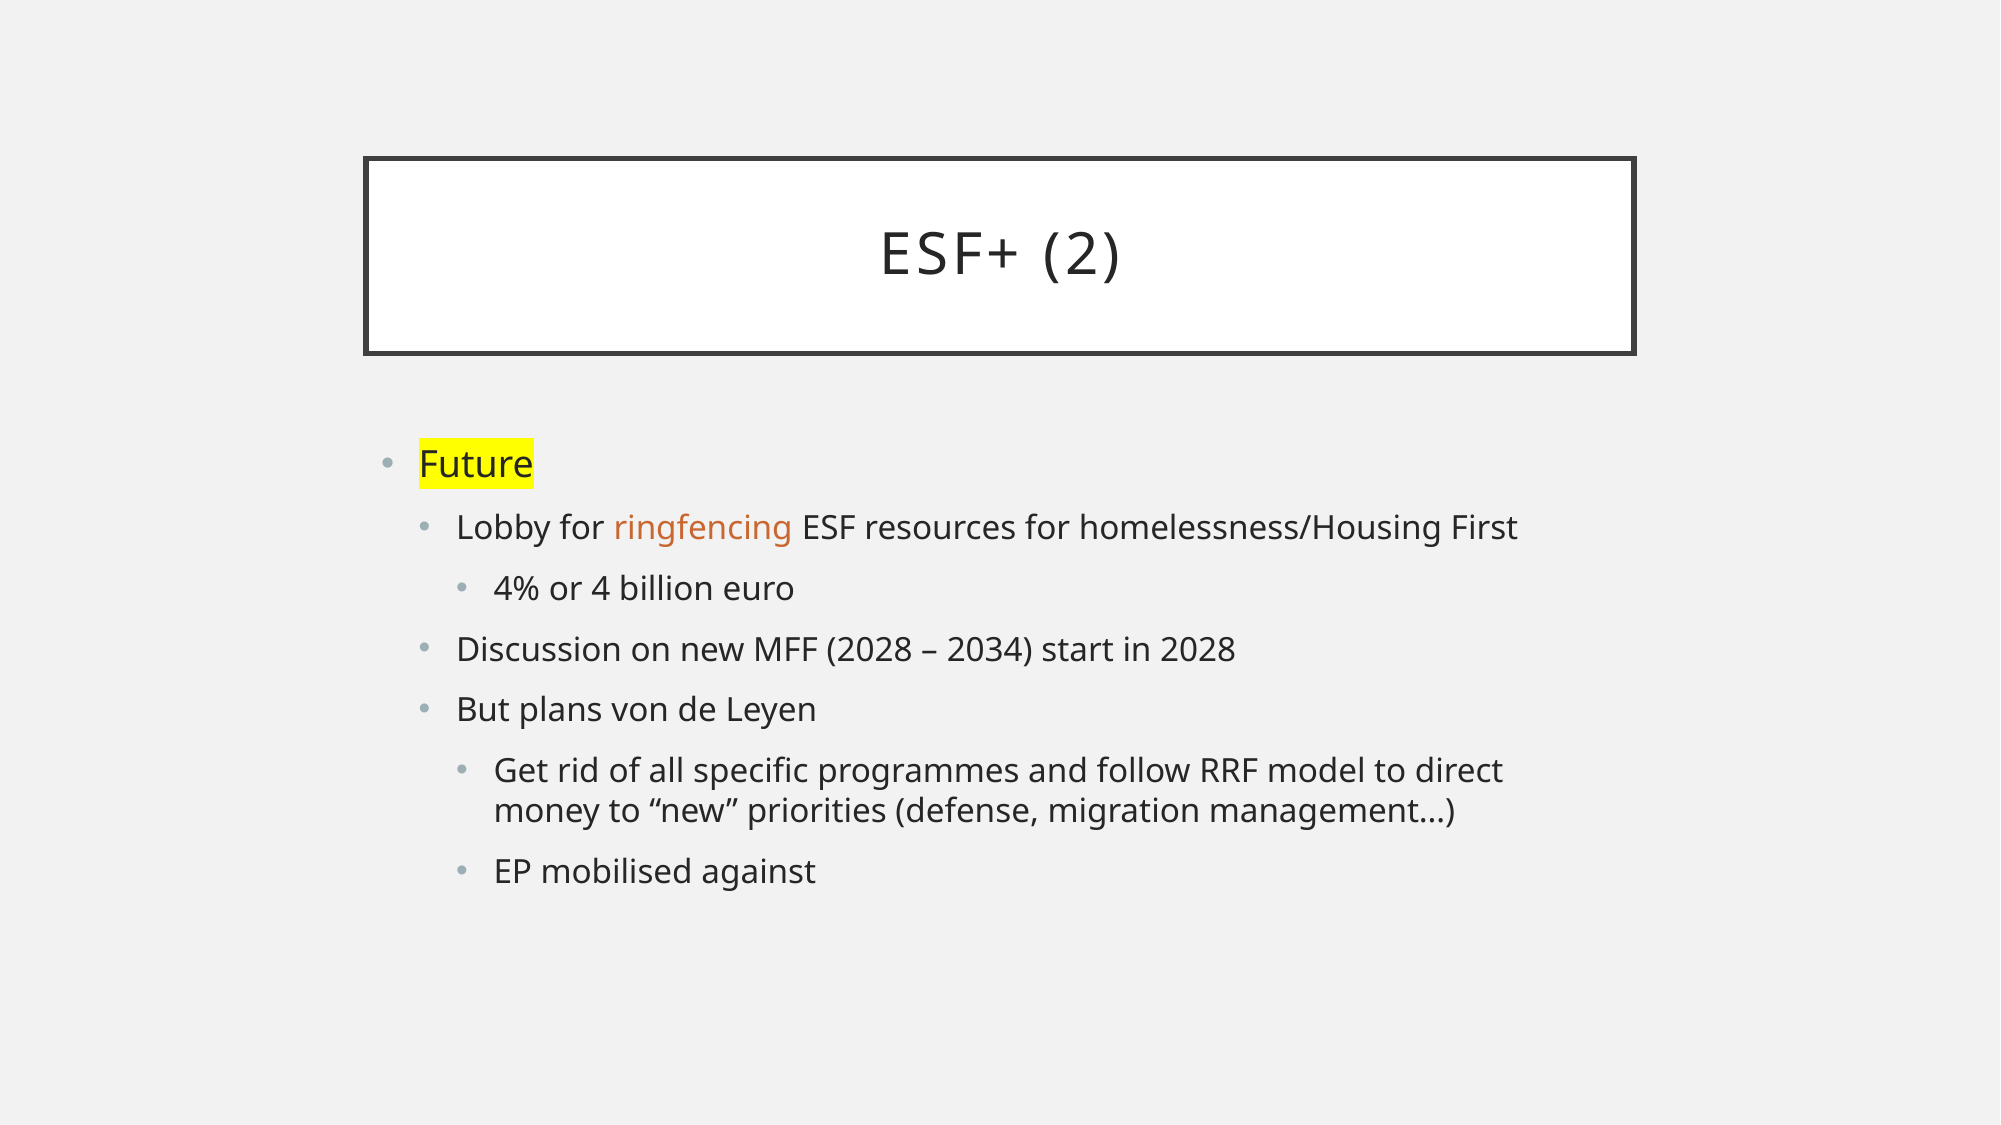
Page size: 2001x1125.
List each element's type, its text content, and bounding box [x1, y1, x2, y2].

title ESF+ (2) [363, 156, 1637, 356]
list Future Lobby for ringfencing ESF resources for homelessness/Housing First 4% or 4 billion euro Discussion on new MFF (2028 – 2034) start in 2028 But plans von de Leyen Get rid of all specific programmes and follow RRF model to direct money to “new” priorities (defense, migration management…) EP mobilised against [366, 432, 1634, 942]
